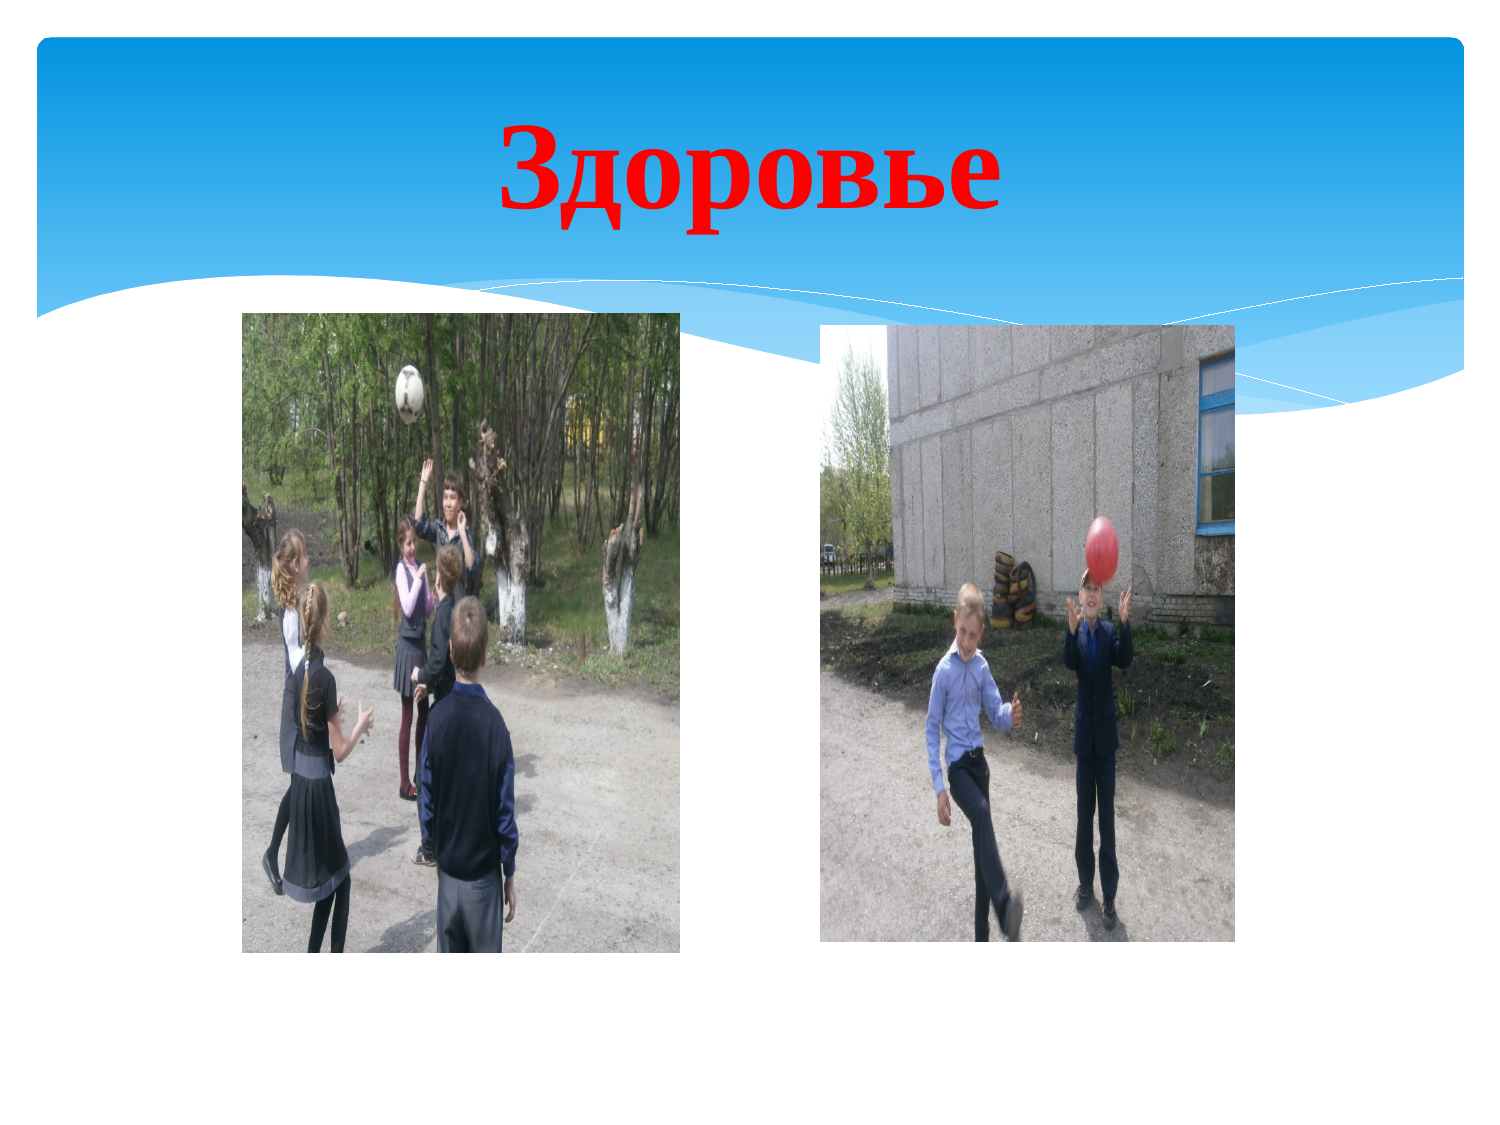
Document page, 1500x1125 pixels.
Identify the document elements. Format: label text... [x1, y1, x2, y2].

title Здоровье [75, 55, 1425, 261]
picture [820, 324, 1235, 942]
picture [241, 313, 680, 954]
